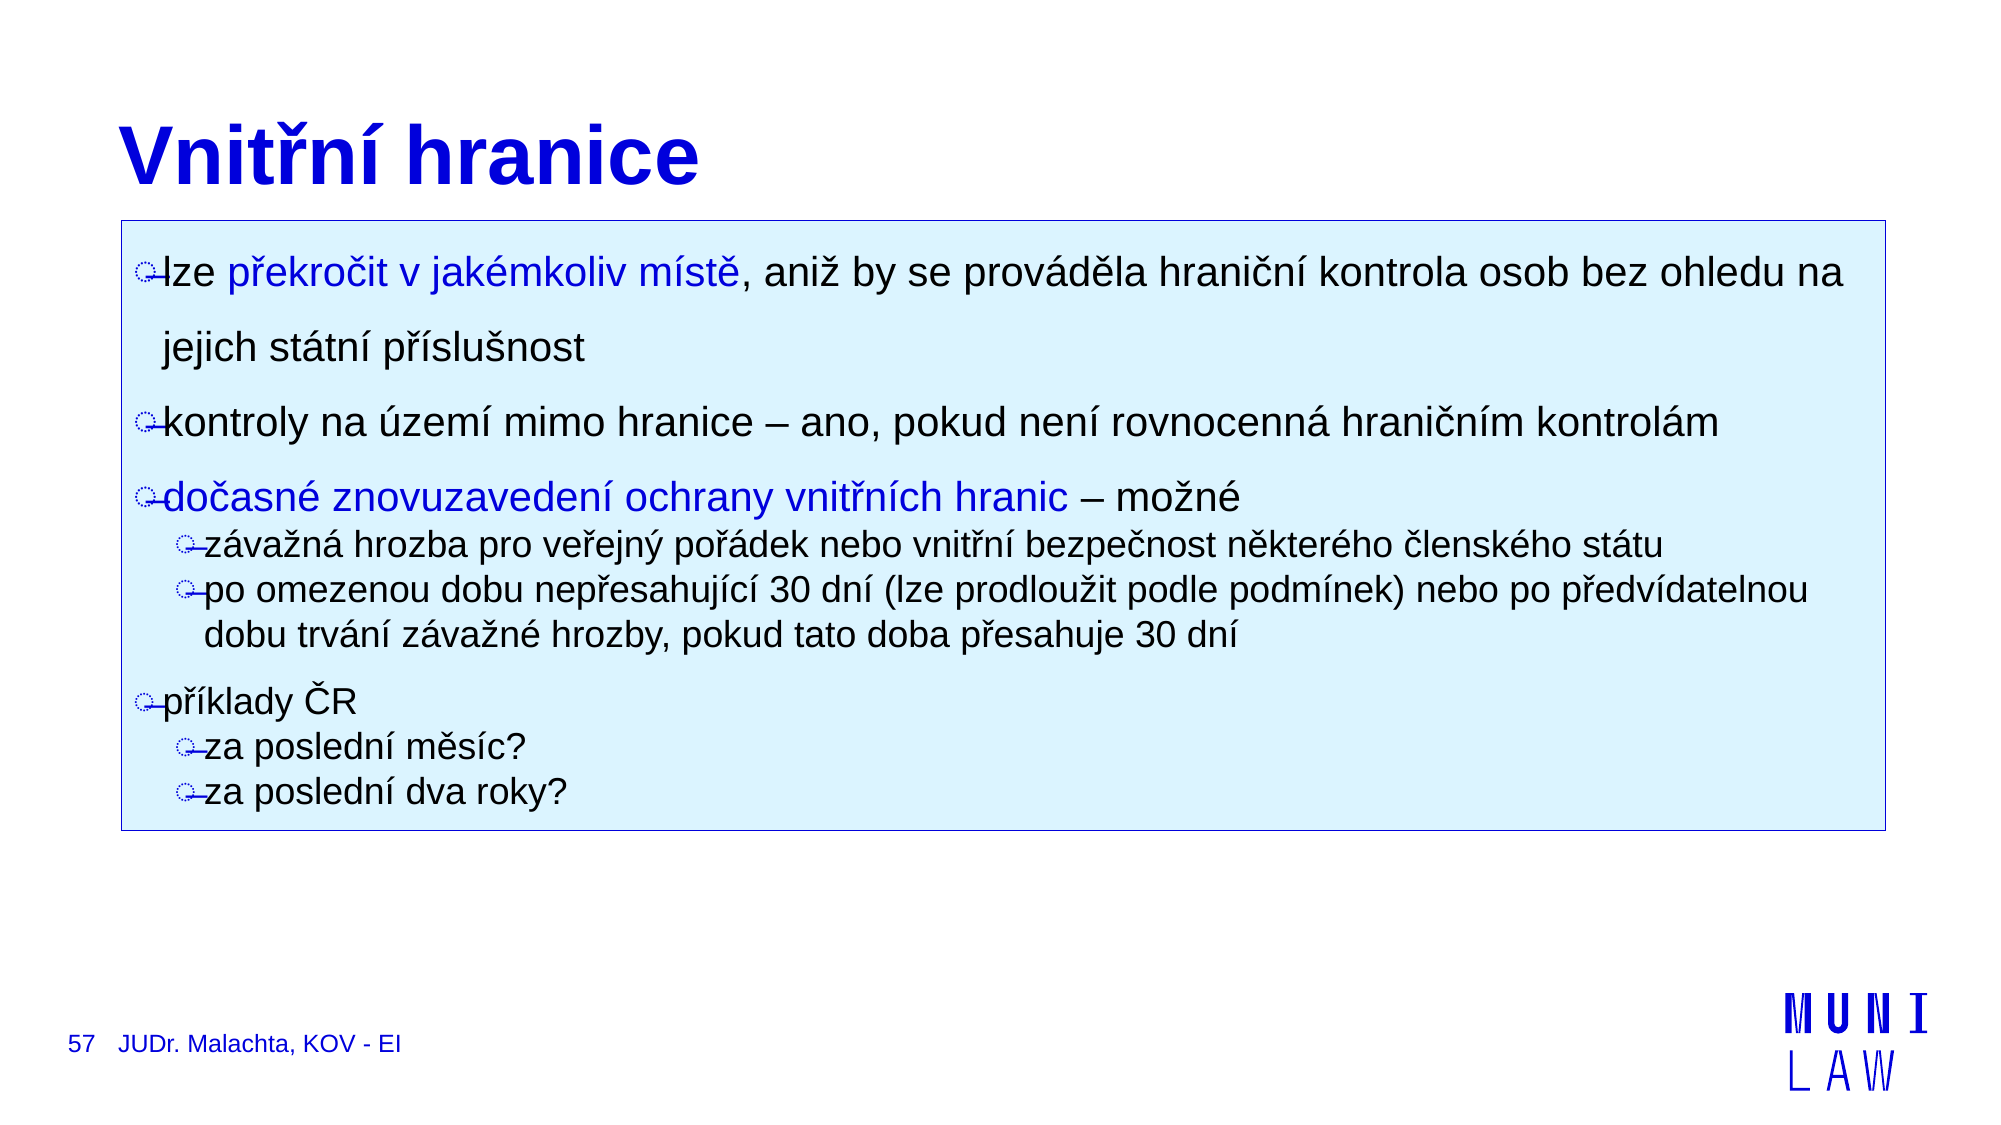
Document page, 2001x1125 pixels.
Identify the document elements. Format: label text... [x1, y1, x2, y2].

footer JUDr. Malachta, KOV - EI [118, 1021, 1418, 1063]
slide_number 57 [67, 1021, 110, 1063]
list lze překročit v jakémkoliv místě, aniž by se prováděla hraniční kontrola osob bez ohledu na jejich státní příslušnost kontroly na území mimo hranice – ano, pokud není rovnocenná hraničním kontrolám dočasné znovuzavedení ochrany vnitřních hranic – možné závažná hrozba pro veřejný pořádek nebo vnitřní bezpečnost některého členského státu po omezenou dobu nepřesahující 30 dní (lze prodloužit podle podmínek) nebo po předvídatelnou dobu trvání závažné hrozby, pokud tato doba přesahuje 30 dní příklady ČR za poslední měsíc? za poslední dva roky? [121, 220, 1886, 831]
title Vnitřní hranice [118, 118, 1883, 193]
